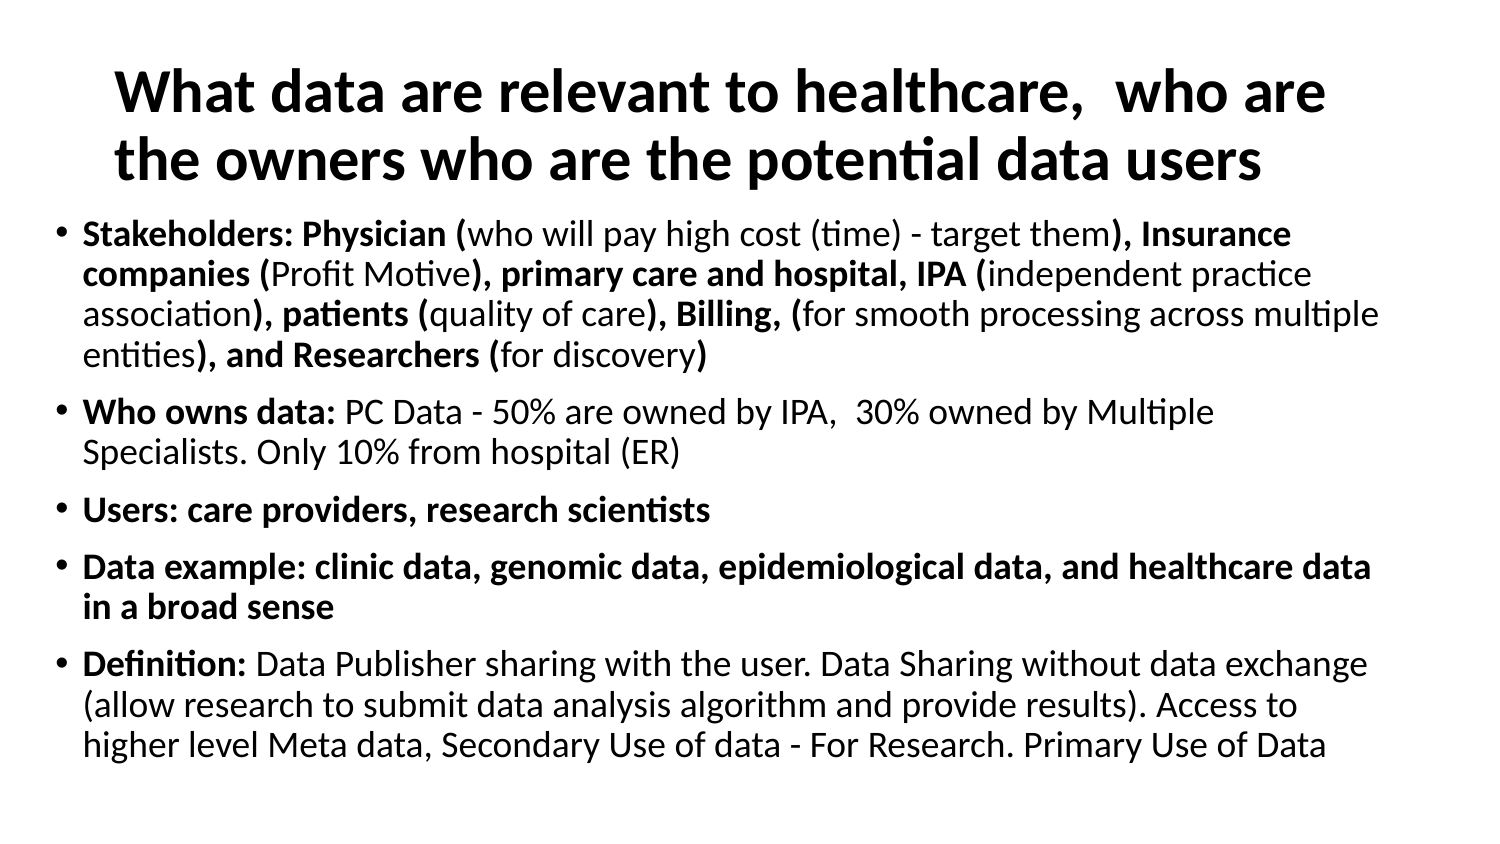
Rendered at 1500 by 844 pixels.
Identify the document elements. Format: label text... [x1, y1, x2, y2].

list Stakeholders: Physician (who will pay high cost (time) - target them), Insurance companies (Profit Motive), primary care and hospital, IPA (independent practice association), patients (quality of care), Billing, (for smooth processing across multiple entities), and Researchers (for discovery) Who owns data: PC Data - 50% are owned by IPA, 30% owned by Multiple Specialists. Only 10% from hospital (ER) Users: care providers, research scientists Data example: clinic data, genomic data, epidemiological data, and healthcare data in a broad sense Definition: Data Publisher sharing with the user. Data Sharing without data exchange (allow research to submit data analysis algorithm and provide results). Access to higher level Meta data, Secondary Use of data - For Research. Primary Use of Data [42, 207, 1397, 744]
title What data are relevant to healthcare, who are the owners who are the potential data users [103, 44, 1397, 207]
